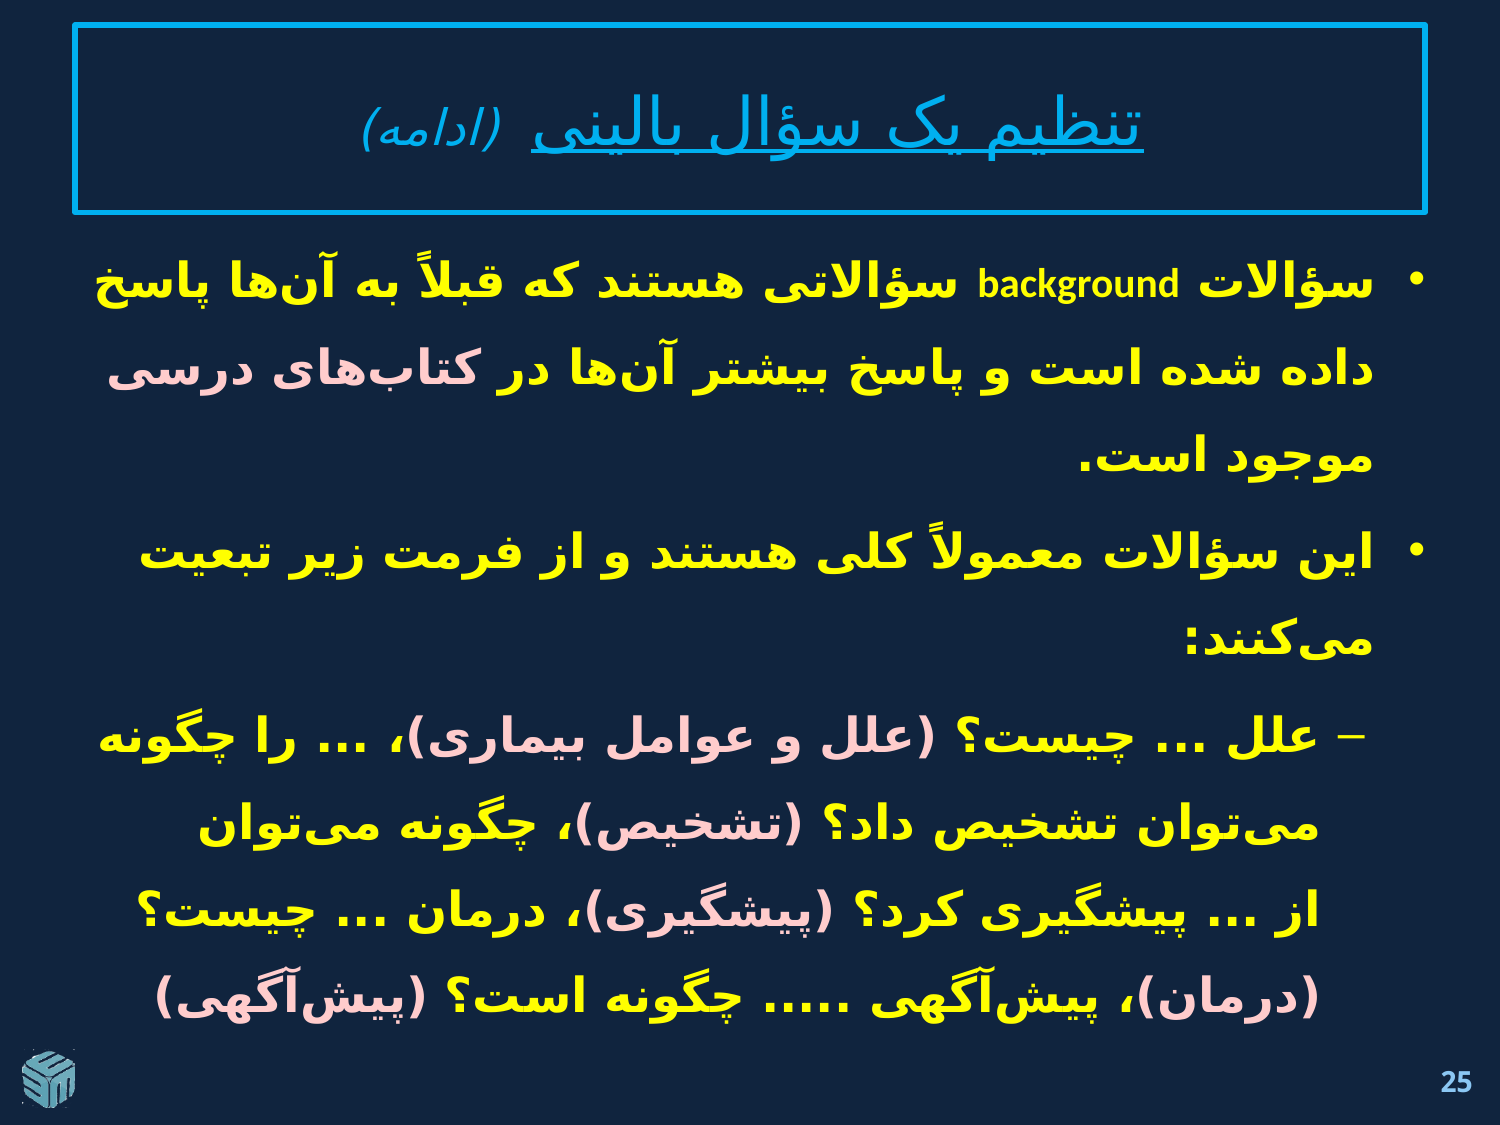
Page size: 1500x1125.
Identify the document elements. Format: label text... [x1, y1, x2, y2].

slide_number 25 [1137, 1052, 1488, 1113]
title تنظيم يک سؤال بالينی (ادامه) [72, 22, 1428, 212]
list سؤالات background سؤالاتی هستند که قبلاً به آن‌ها پاسخ داده شده است و پاسخ بیشتر آن‌ها در کتاب‌های درسی موجود است. اين سؤالات معمولاً کلی هستند و از فرمت زیر تبعیت می‌کنند: علل ... چیست؟ (علل و عوامل بيماری)، ... را چگونه می‌توان تشخیص داد؟ (تشخيص)، چگونه می‌توان از ... پیشگیری کرد؟ (پيشگيری)، درمان ... چیست؟ (درمان)، پيش‌آگهی ..... چگونه است؟ (پيش‌آگهی) [62, 212, 1438, 1075]
